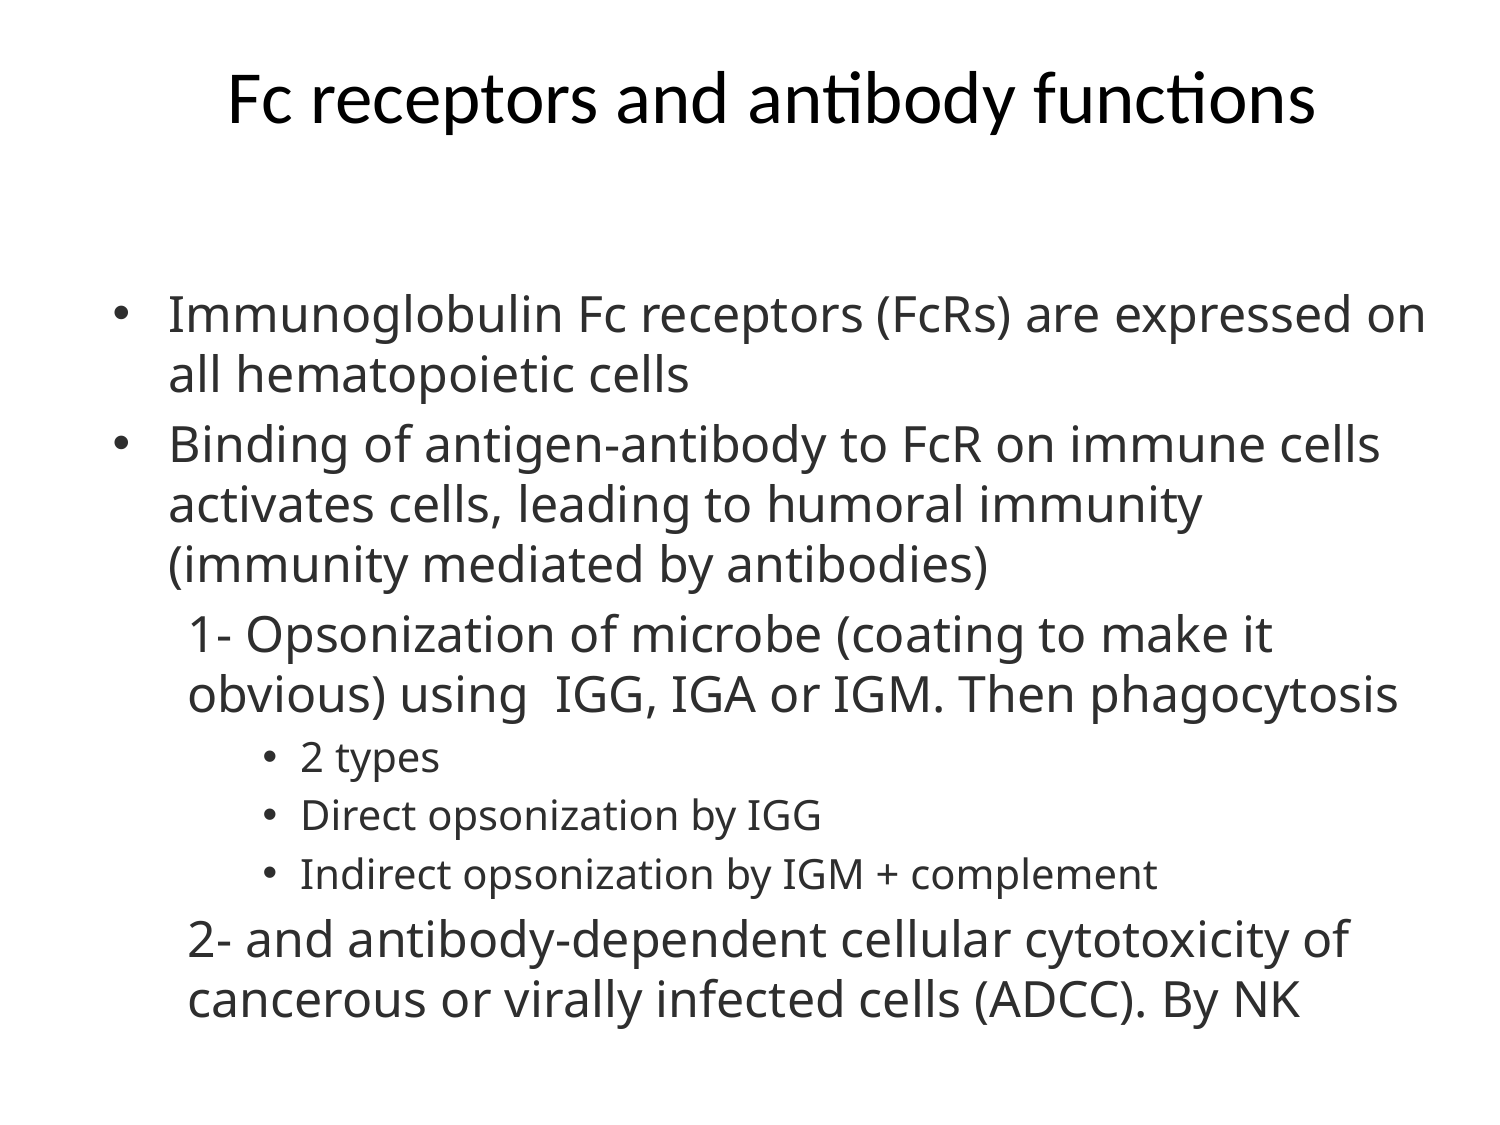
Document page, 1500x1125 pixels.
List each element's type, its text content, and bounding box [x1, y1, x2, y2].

list Immunoglobulin Fc receptors (FcRs) are expressed on all hematopoietic cells Binding of antigen-antibody to FcR on immune cells activates cells, leading to humoral immunity (immunity mediated by antibodies) 1- Opsonization of microbe (coating to make it obvious) using IGG, IGA or IGM. Then phagocytosis 2 types Direct opsonization by IGG Indirect opsonization by IGM + complement 2- and antibody-dependent cellular cytotoxicity of cancerous or virally infected cells (ADCC). By NK [97, 275, 1448, 1018]
title Fc receptors and antibody functions [97, 0, 1448, 188]
